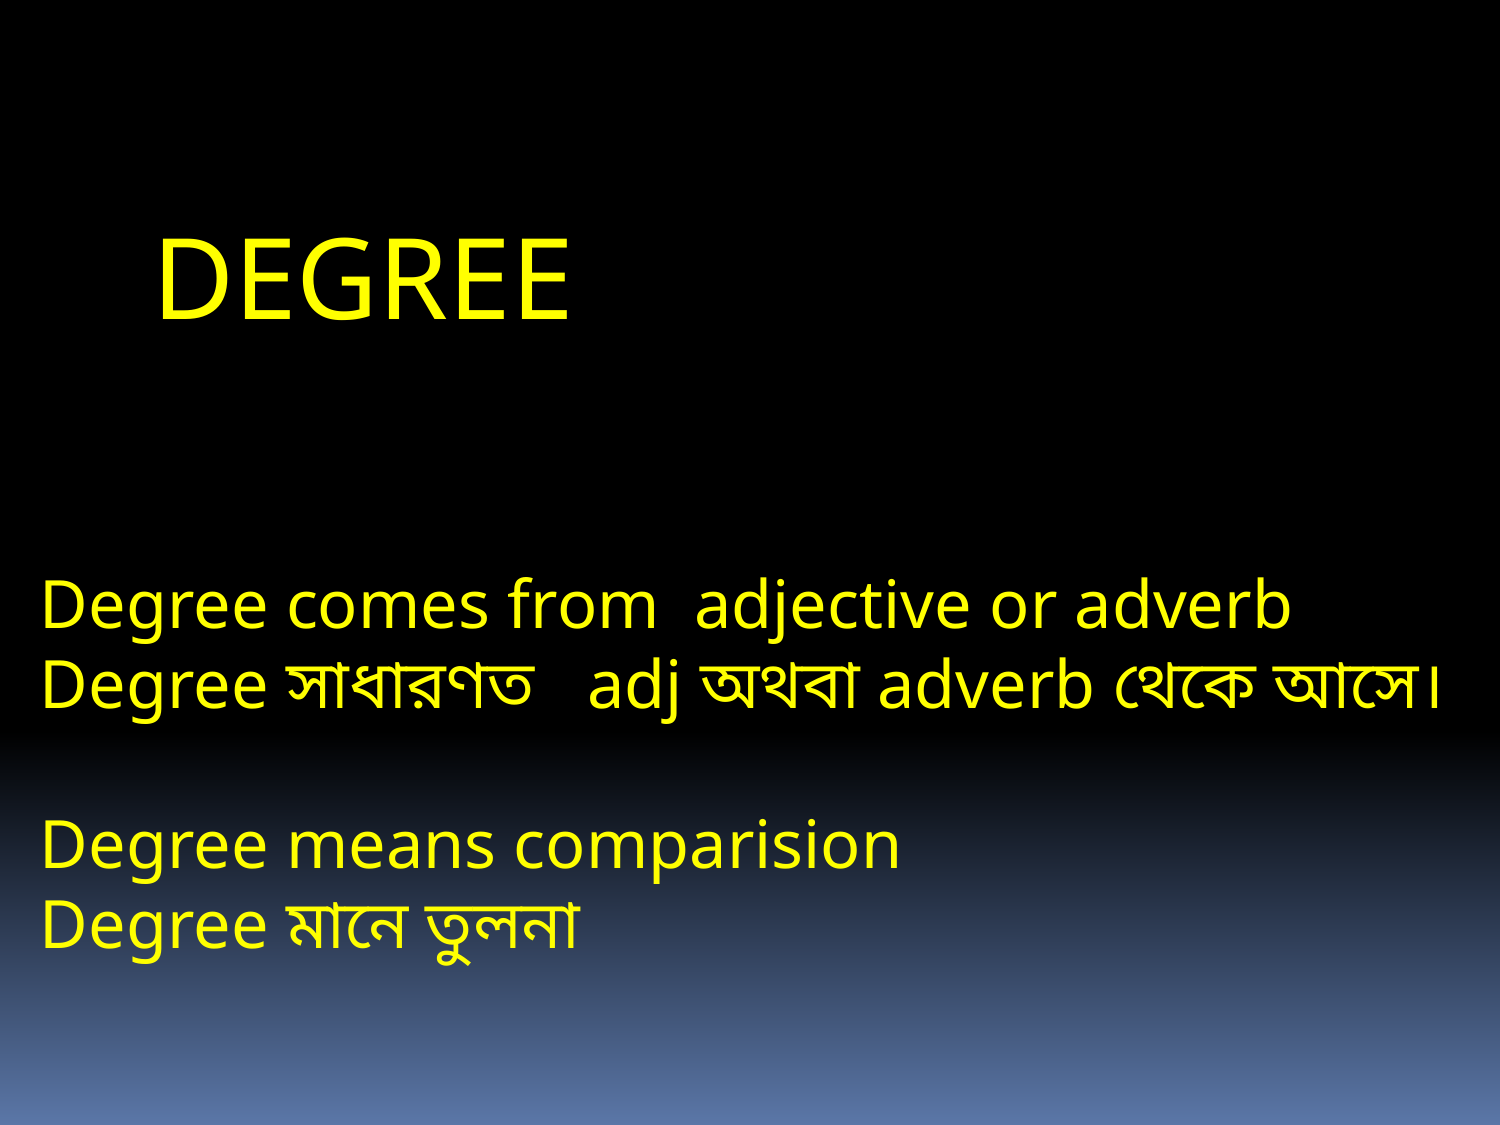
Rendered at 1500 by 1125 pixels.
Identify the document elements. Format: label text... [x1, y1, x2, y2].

text_box DEGREE [137, 199, 788, 350]
text_box Degree comes from adjective or adverb Degree সাধারণত adj অথবা adverb থেকে আসে। Degree means comparision Degree মানে তুলনা [24, 474, 1500, 1060]
